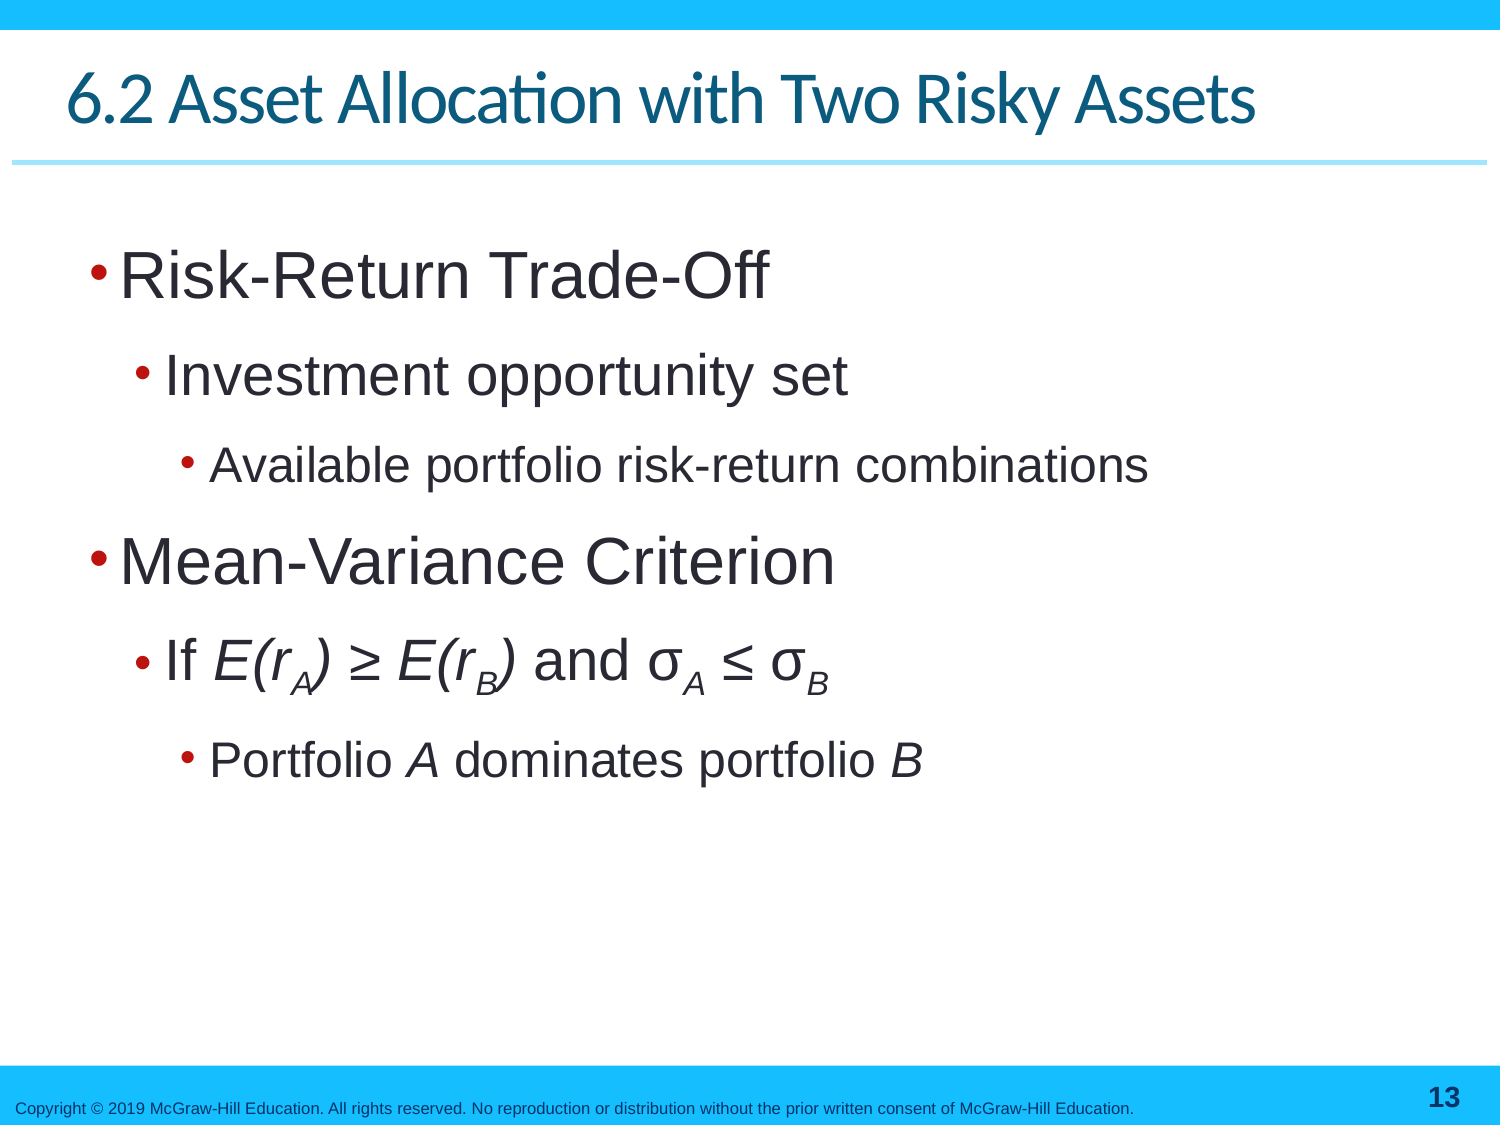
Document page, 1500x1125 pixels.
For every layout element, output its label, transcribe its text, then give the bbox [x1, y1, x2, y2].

list Risk-Return Trade-Off Investment opportunity set Available portfolio risk-return combinations Mean-Variance Criterion If E(rA) ≥ E(rB) and σA ≤ σB Portfolio A dominates portfolio B [75, 224, 1413, 1075]
title 6.2 Asset Allocation with Two Risky Assets [50, 24, 1453, 163]
